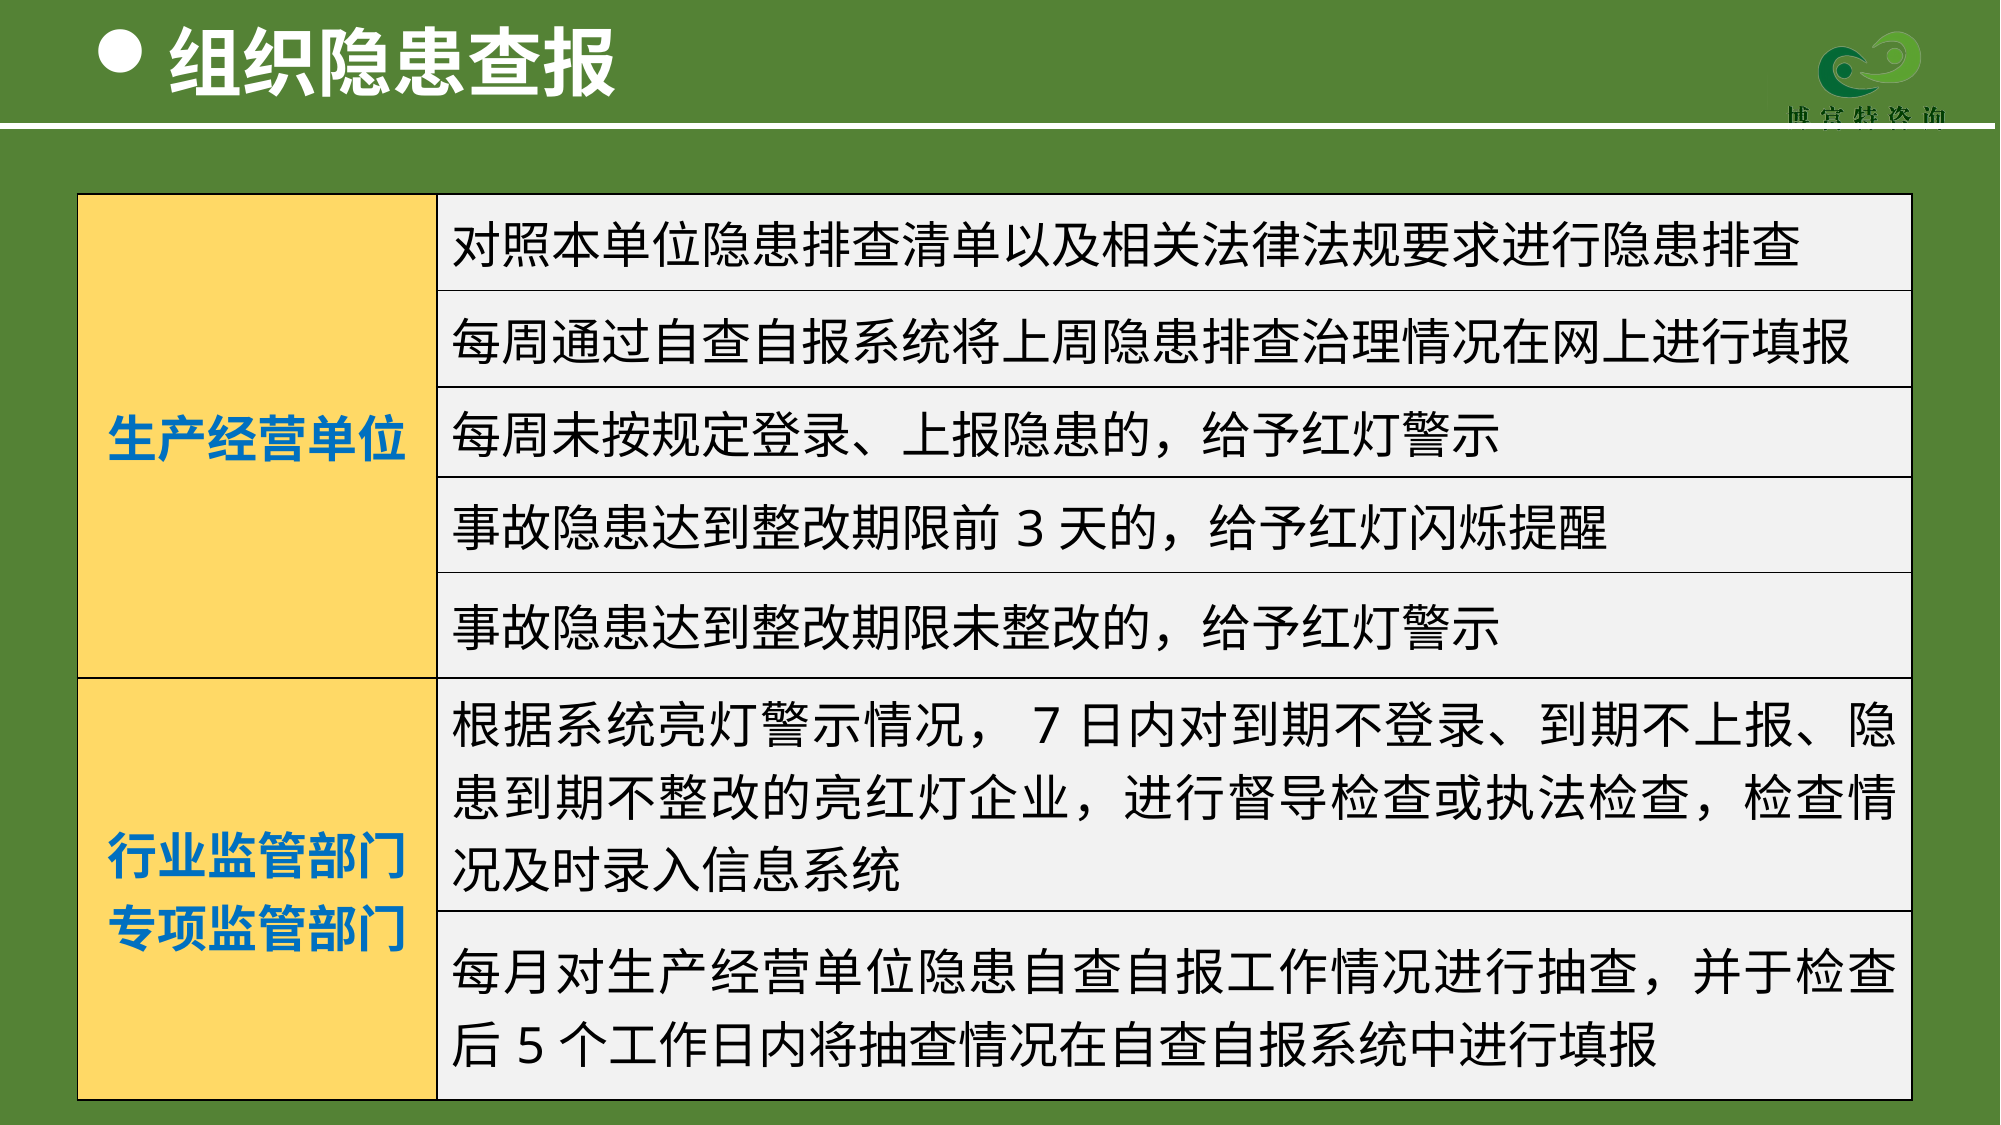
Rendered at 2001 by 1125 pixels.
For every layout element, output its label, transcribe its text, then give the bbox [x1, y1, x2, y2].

table_cell 事故隐患达到整改期限前3天的，给予红灯闪烁提醒 [438, 478, 1911, 572]
table_cell 每周未按规定登录、上报隐患的，给予红灯警示 [438, 388, 1911, 476]
table_header 生产经营单位 [78, 195, 436, 677]
table_cell 行业监管部门 专项监管部门 [78, 679, 436, 1099]
table_cell 每周通过自查自报系统将上周隐患排查治理情况在网上进行填报 [438, 291, 1911, 386]
table_cell 每月对生产经营单位隐患自查自报工作情况进行抽查，并于检查后5个工作日内将抽查情况在自查自报系统中进行填报 [438, 912, 1911, 1099]
picture [1767, 129, 1971, 134]
picture [1767, 31, 1971, 123]
table_header 对照本单位隐患排查清单以及相关法律法规要求进行隐患排查 [438, 195, 1911, 290]
text_box 组织隐患查报 [78, 8, 1000, 114]
table_cell 事故隐患达到整改期限未整改的，给予红灯警示 [438, 573, 1911, 677]
table_cell 根据系统亮灯警示情况，7日内对到期不登录、到期不上报、隐患到期不整改的亮红灯企业，进行督导检查或执法检查，检查情况及时录入信息系统 [438, 679, 1911, 910]
